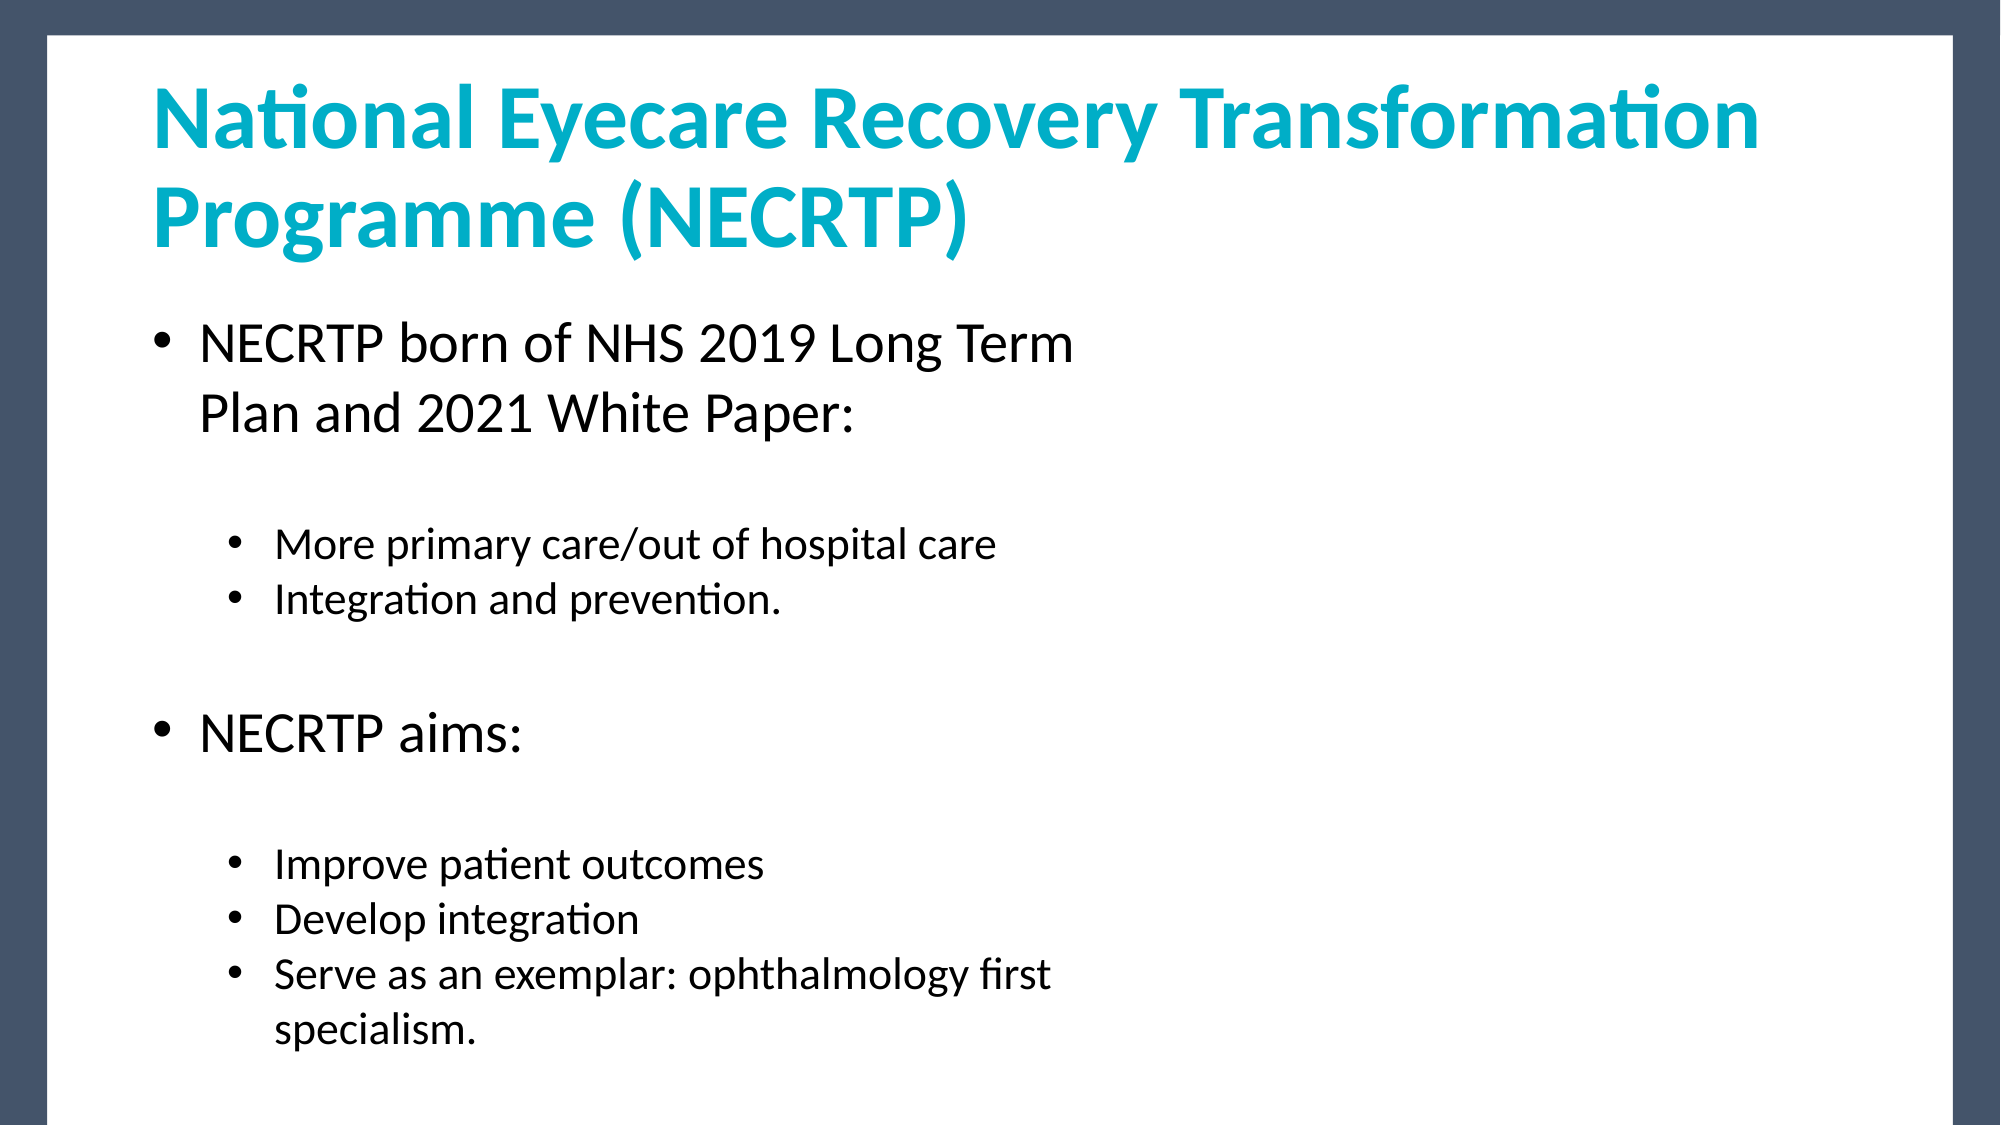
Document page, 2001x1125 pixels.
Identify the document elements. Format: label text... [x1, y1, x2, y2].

text_box NECRTP born of NHS 2019 Long Term Plan and 2021 White Paper: More primary care/out of hospital care Integration and prevention. NECRTP aims: Improve patient outcomes Develop integration Serve as an exemplar: ophthalmology first specialism. [137, 296, 1131, 1125]
title National Eyecare Recovery Transformation Programme (NECRTP) [137, 59, 1863, 278]
text_box [975, 537, 1025, 588]
